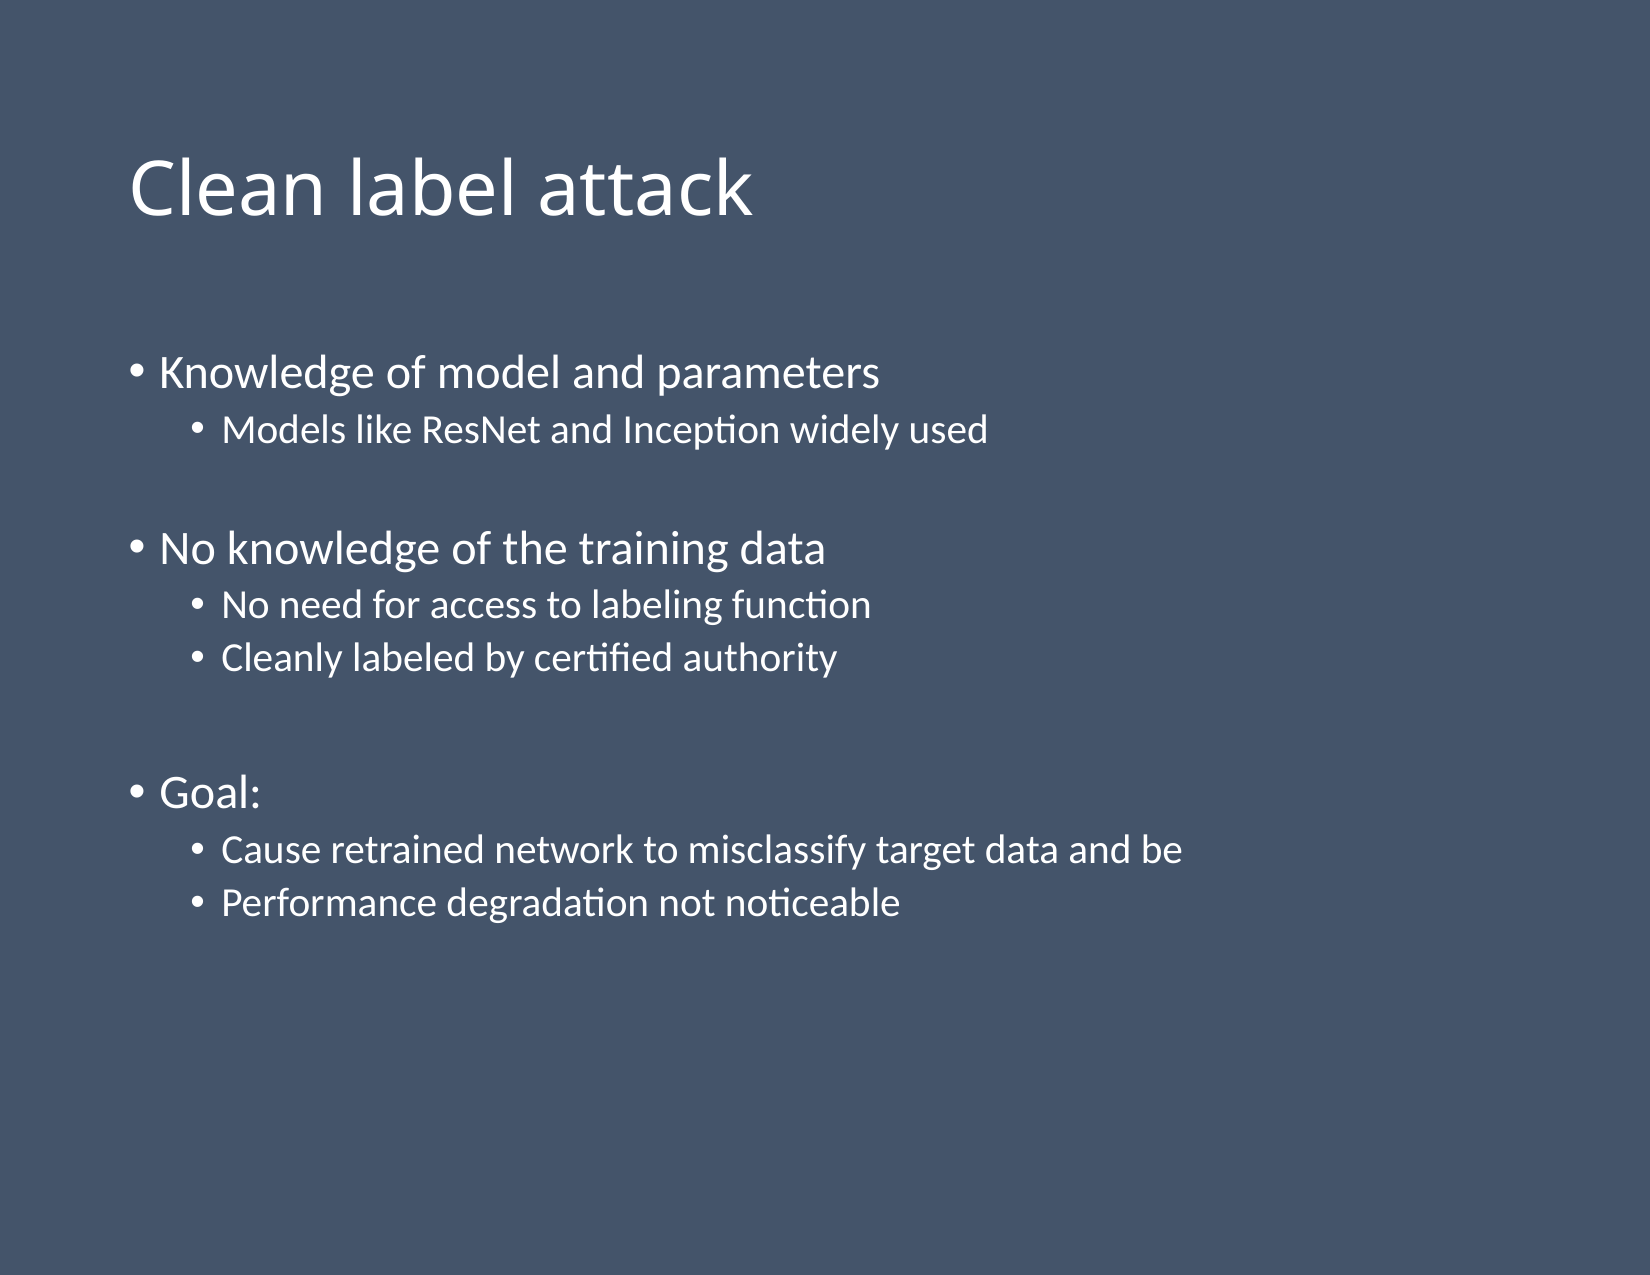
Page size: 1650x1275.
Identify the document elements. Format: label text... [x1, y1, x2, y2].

list Knowledge of model and parameters Models like ResNet and Inception widely used No knowledge of the training data No need for access to labeling function Cleanly labeled by certified authority Goal: Cause retrained network to misclassify target data and be Performance degradation not noticeable [113, 339, 1537, 1149]
title Clean label attack [113, 67, 1537, 315]
